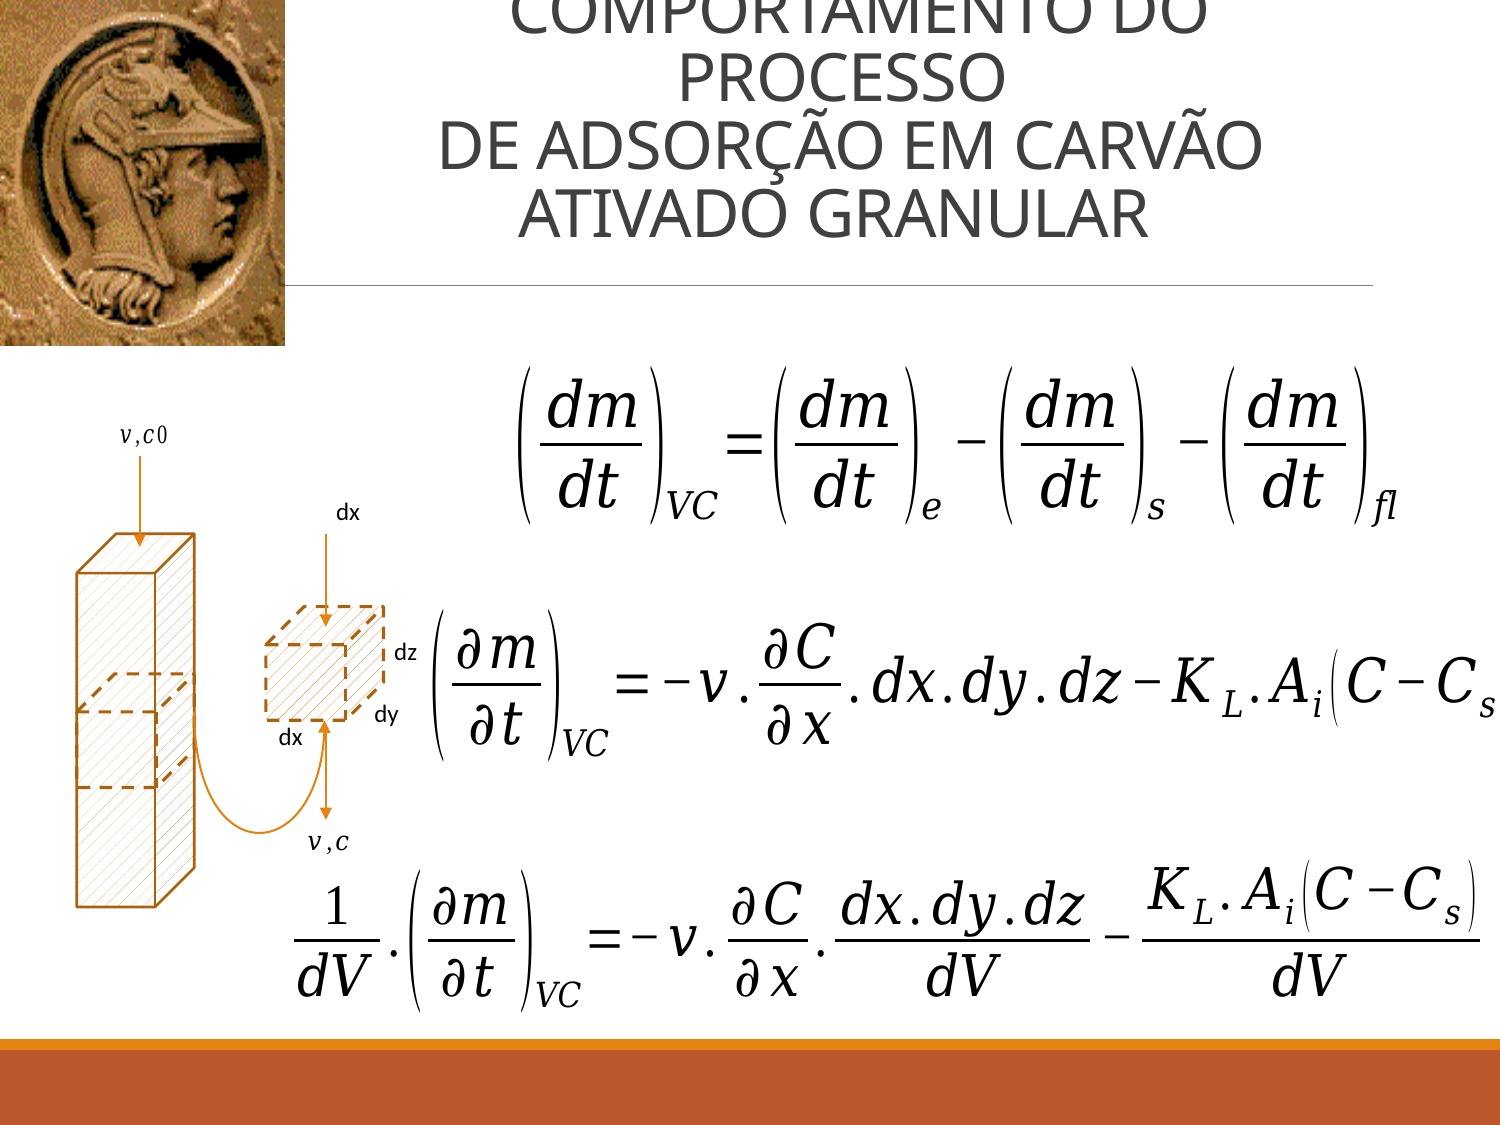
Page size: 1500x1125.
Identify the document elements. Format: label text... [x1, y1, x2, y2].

picture [0, 0, 288, 351]
title COMPORTAMENTO DO PROCESSO DE ADSORÇÃO EM CARVÃO ATIVADO GRANULAR [336, 30, 1365, 259]
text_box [76, 420, 418, 908]
